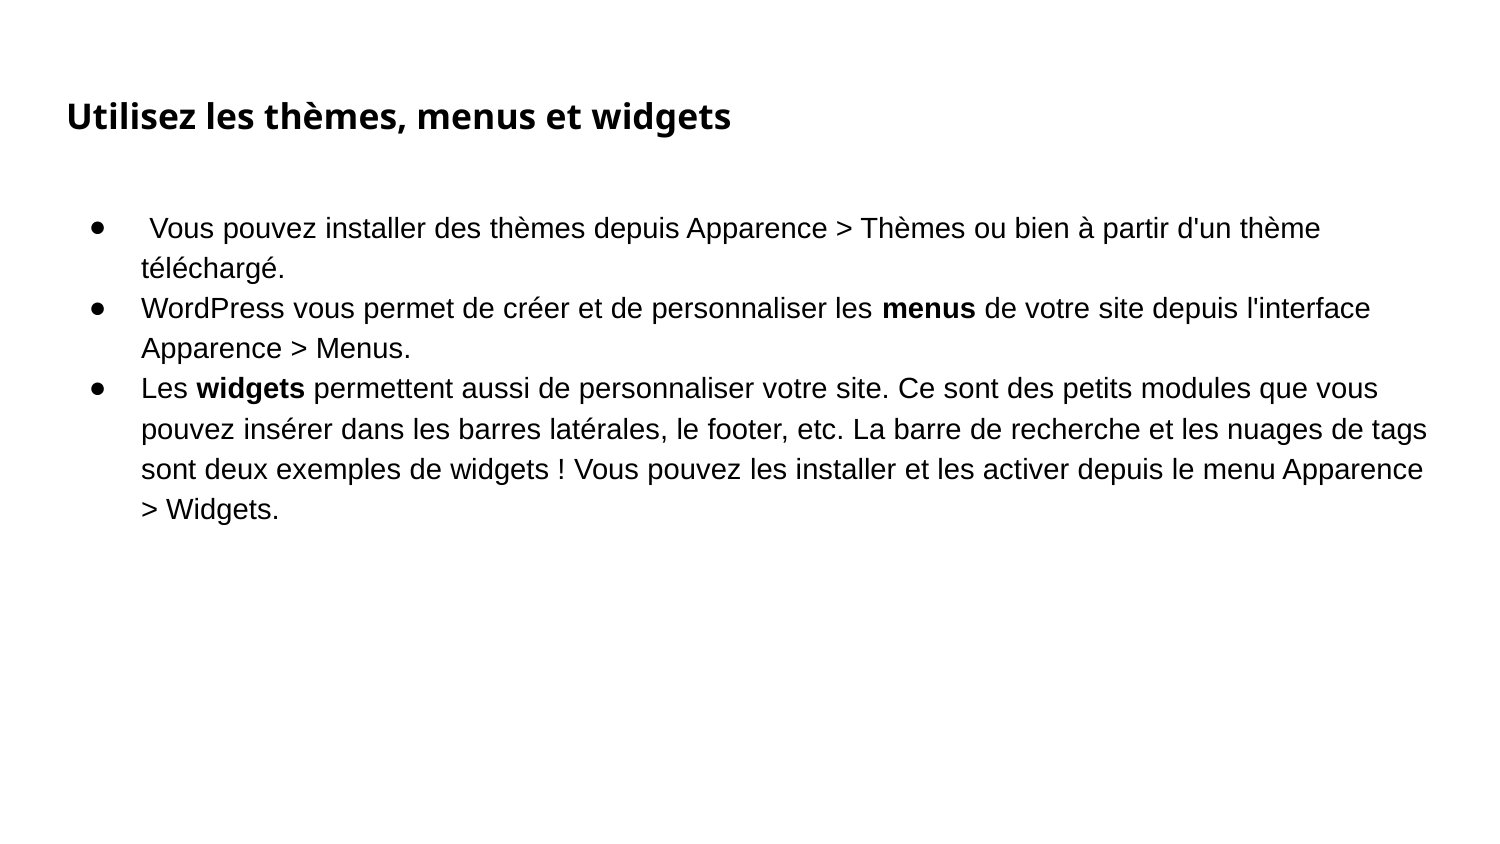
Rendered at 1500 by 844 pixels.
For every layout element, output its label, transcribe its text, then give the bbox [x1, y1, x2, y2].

title Utilisez les thèmes, menus et widgets [51, 72, 1449, 167]
list Vous pouvez installer des thèmes depuis Apparence > Thèmes ou bien à partir d'un thème téléchargé. WordPress vous permet de créer et de personnaliser les menus de votre site depuis l'interface Apparence > Menus. Les widgets permettent aussi de personnaliser votre site. Ce sont des petits modules que vous pouvez insérer dans les barres latérales, le footer, etc. La barre de recherche et les nuages de tags sont deux exemples de widgets ! Vous pouvez les installer et les activer depuis le menu Apparence > Widgets. [51, 189, 1449, 750]
